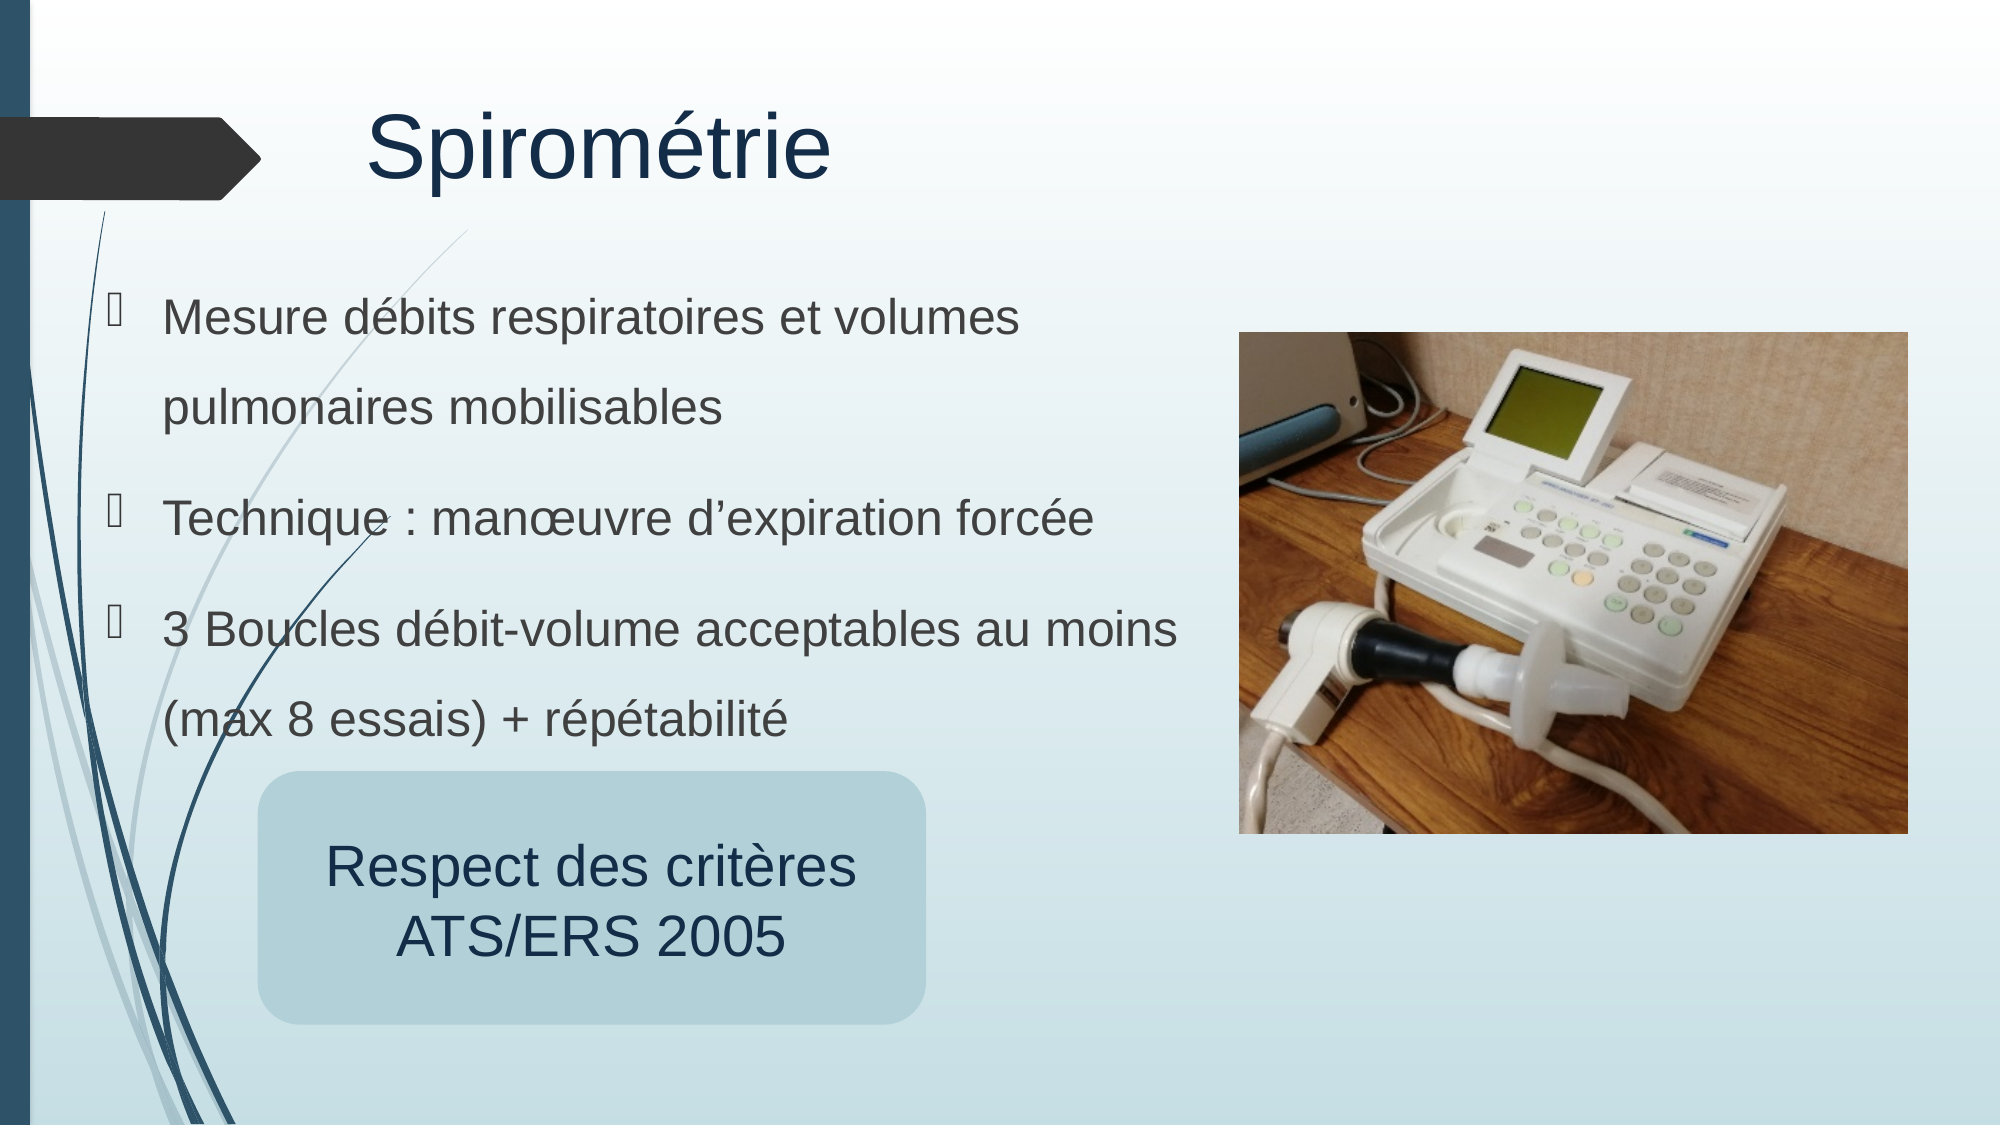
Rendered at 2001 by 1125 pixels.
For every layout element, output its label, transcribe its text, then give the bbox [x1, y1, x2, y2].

title Spirométrie [350, 78, 1679, 287]
text_box Respect des critères ATS/ERS 2005 [256, 769, 928, 1026]
picture [1238, 332, 1908, 835]
list Mesure débits respiratoires et volumes pulmonaires mobilisables Technique : manœuvre d’expiration forcée 3 Boucles débit-volume acceptables au moins (max 8 essais) + répétabilité [91, 247, 1261, 1040]
